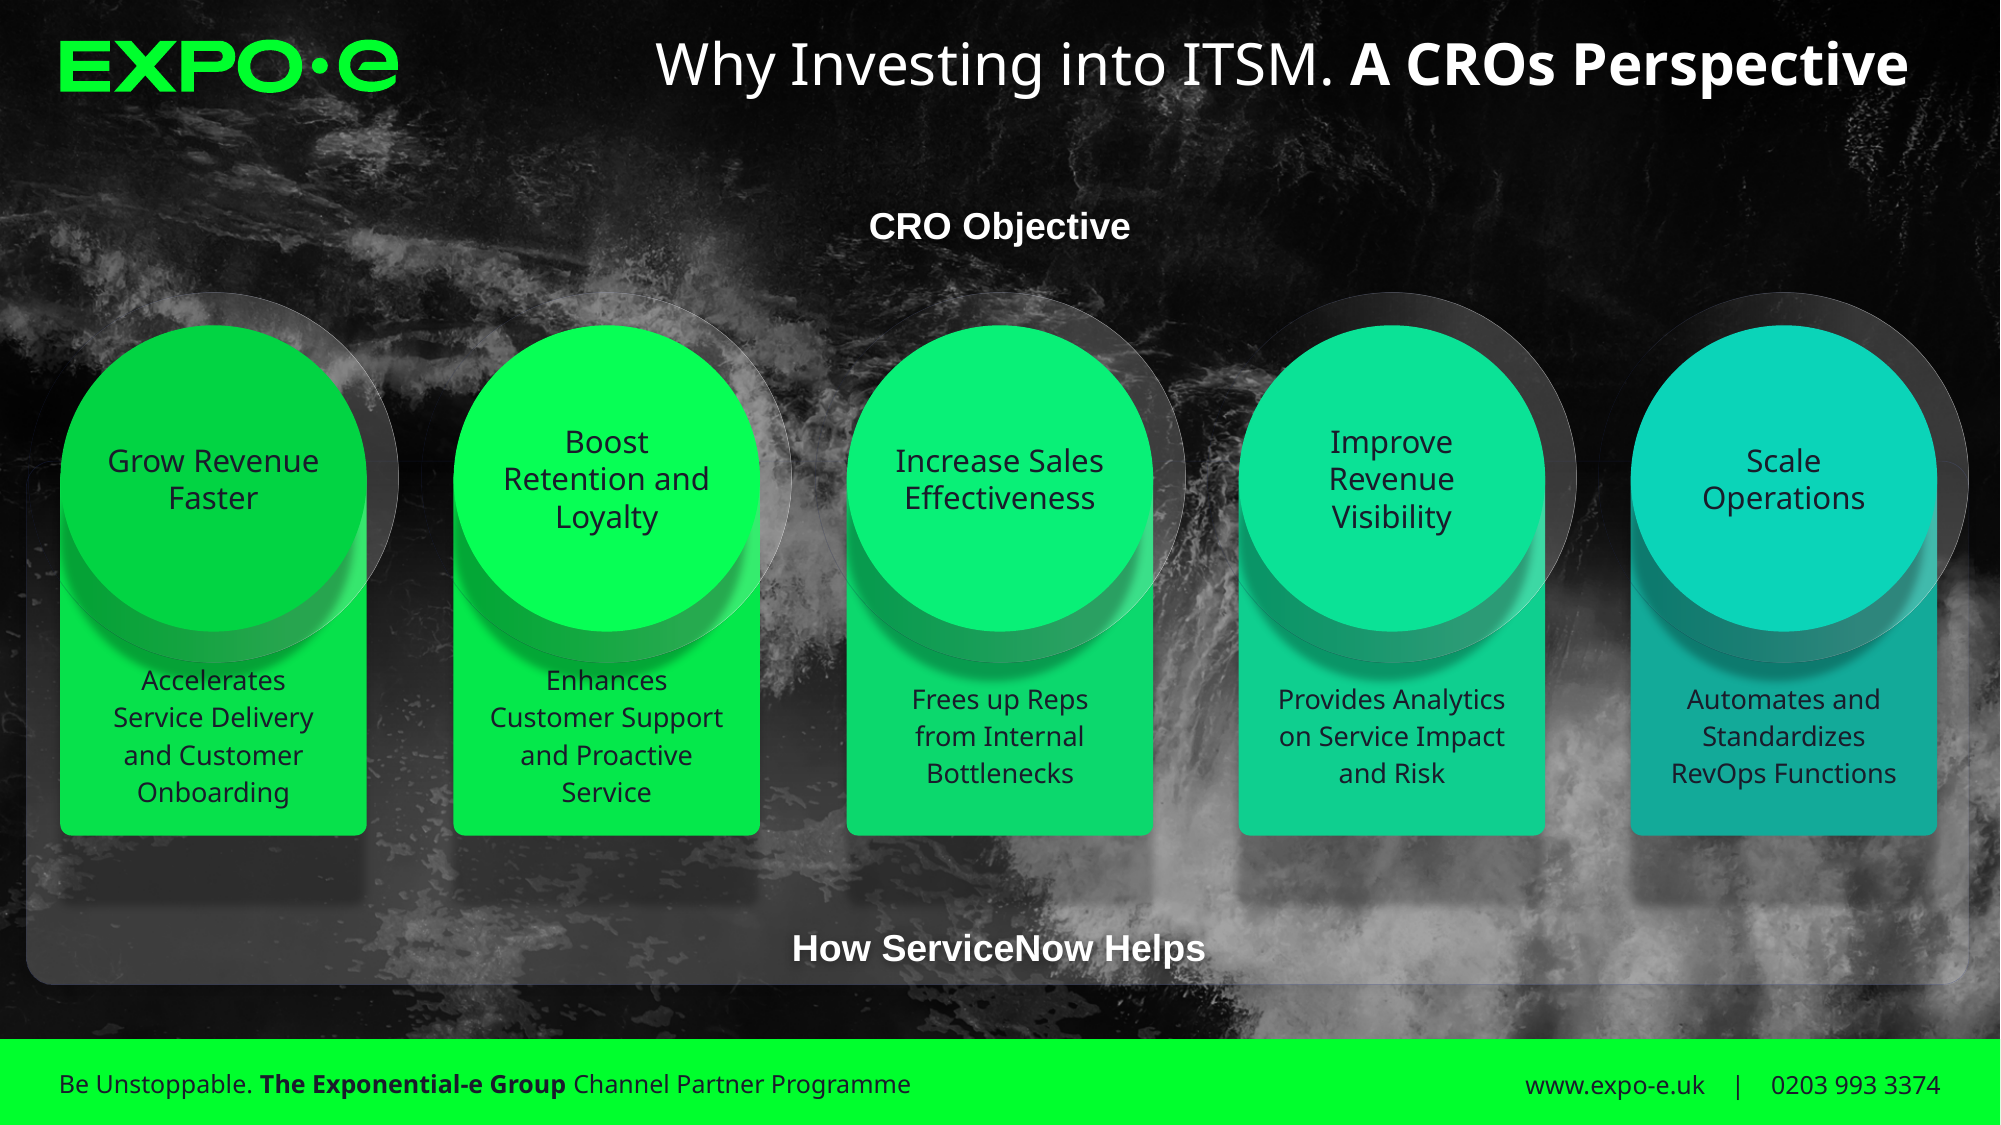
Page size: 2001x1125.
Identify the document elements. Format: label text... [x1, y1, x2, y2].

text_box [26, 460, 1970, 985]
picture [0, 286, 2000, 1039]
text_box CRO Objective [0, 192, 2000, 286]
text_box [421, 292, 793, 663]
picture [0, 0, 2000, 193]
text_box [1206, 292, 1578, 663]
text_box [814, 292, 1186, 663]
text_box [28, 292, 399, 663]
title Why Investing into ITSM. A CROs Perspective [454, 1, 1925, 124]
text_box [1598, 292, 1970, 663]
